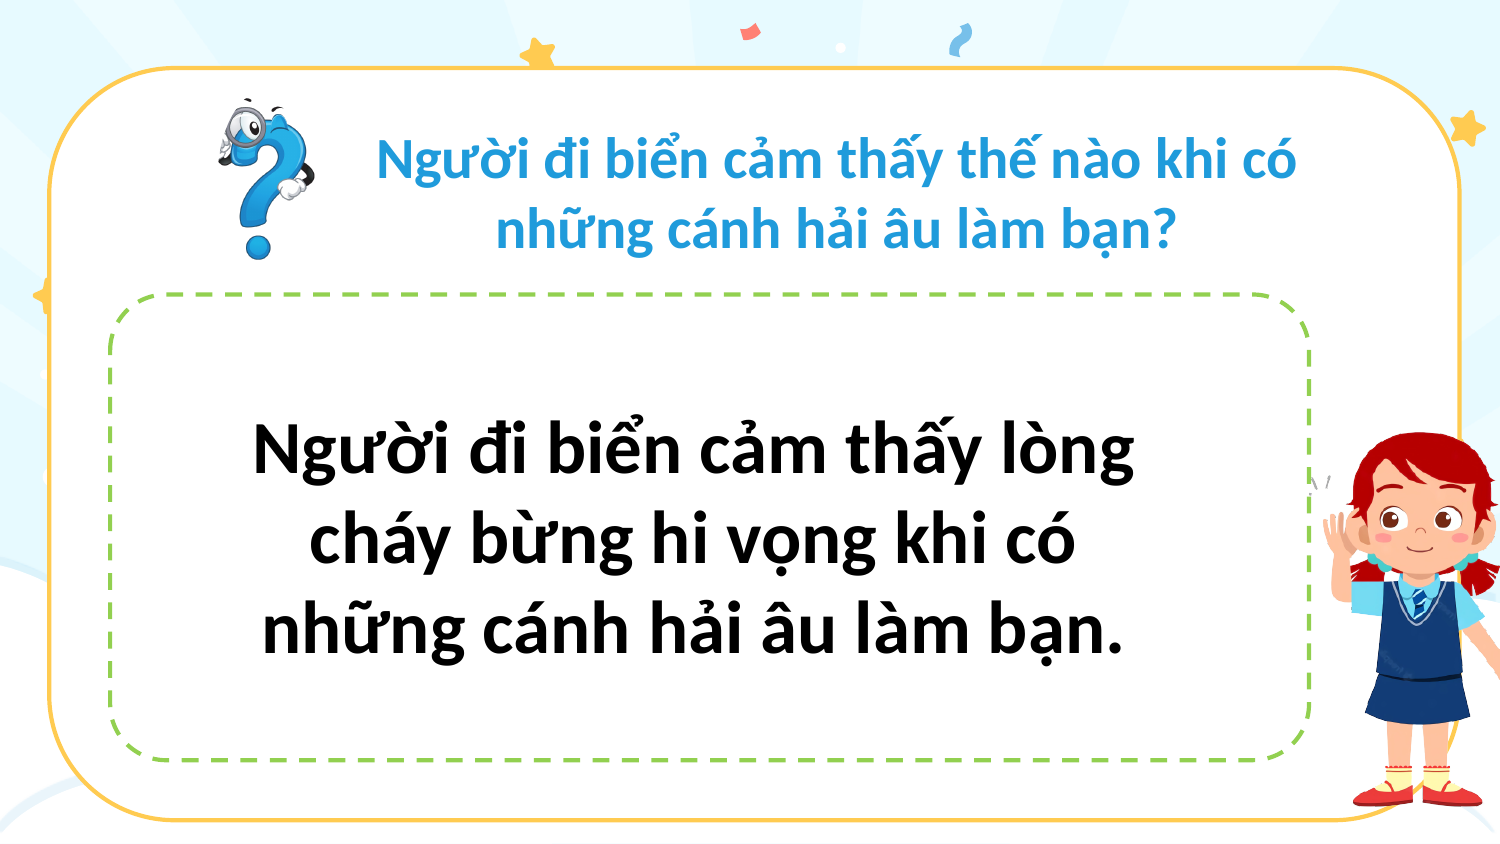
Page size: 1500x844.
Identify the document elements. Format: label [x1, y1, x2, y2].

text_box [109, 294, 1310, 761]
picture [0, 0, 1500, 839]
text_box [47, 65, 1462, 823]
text_box [217, 88, 1362, 270]
